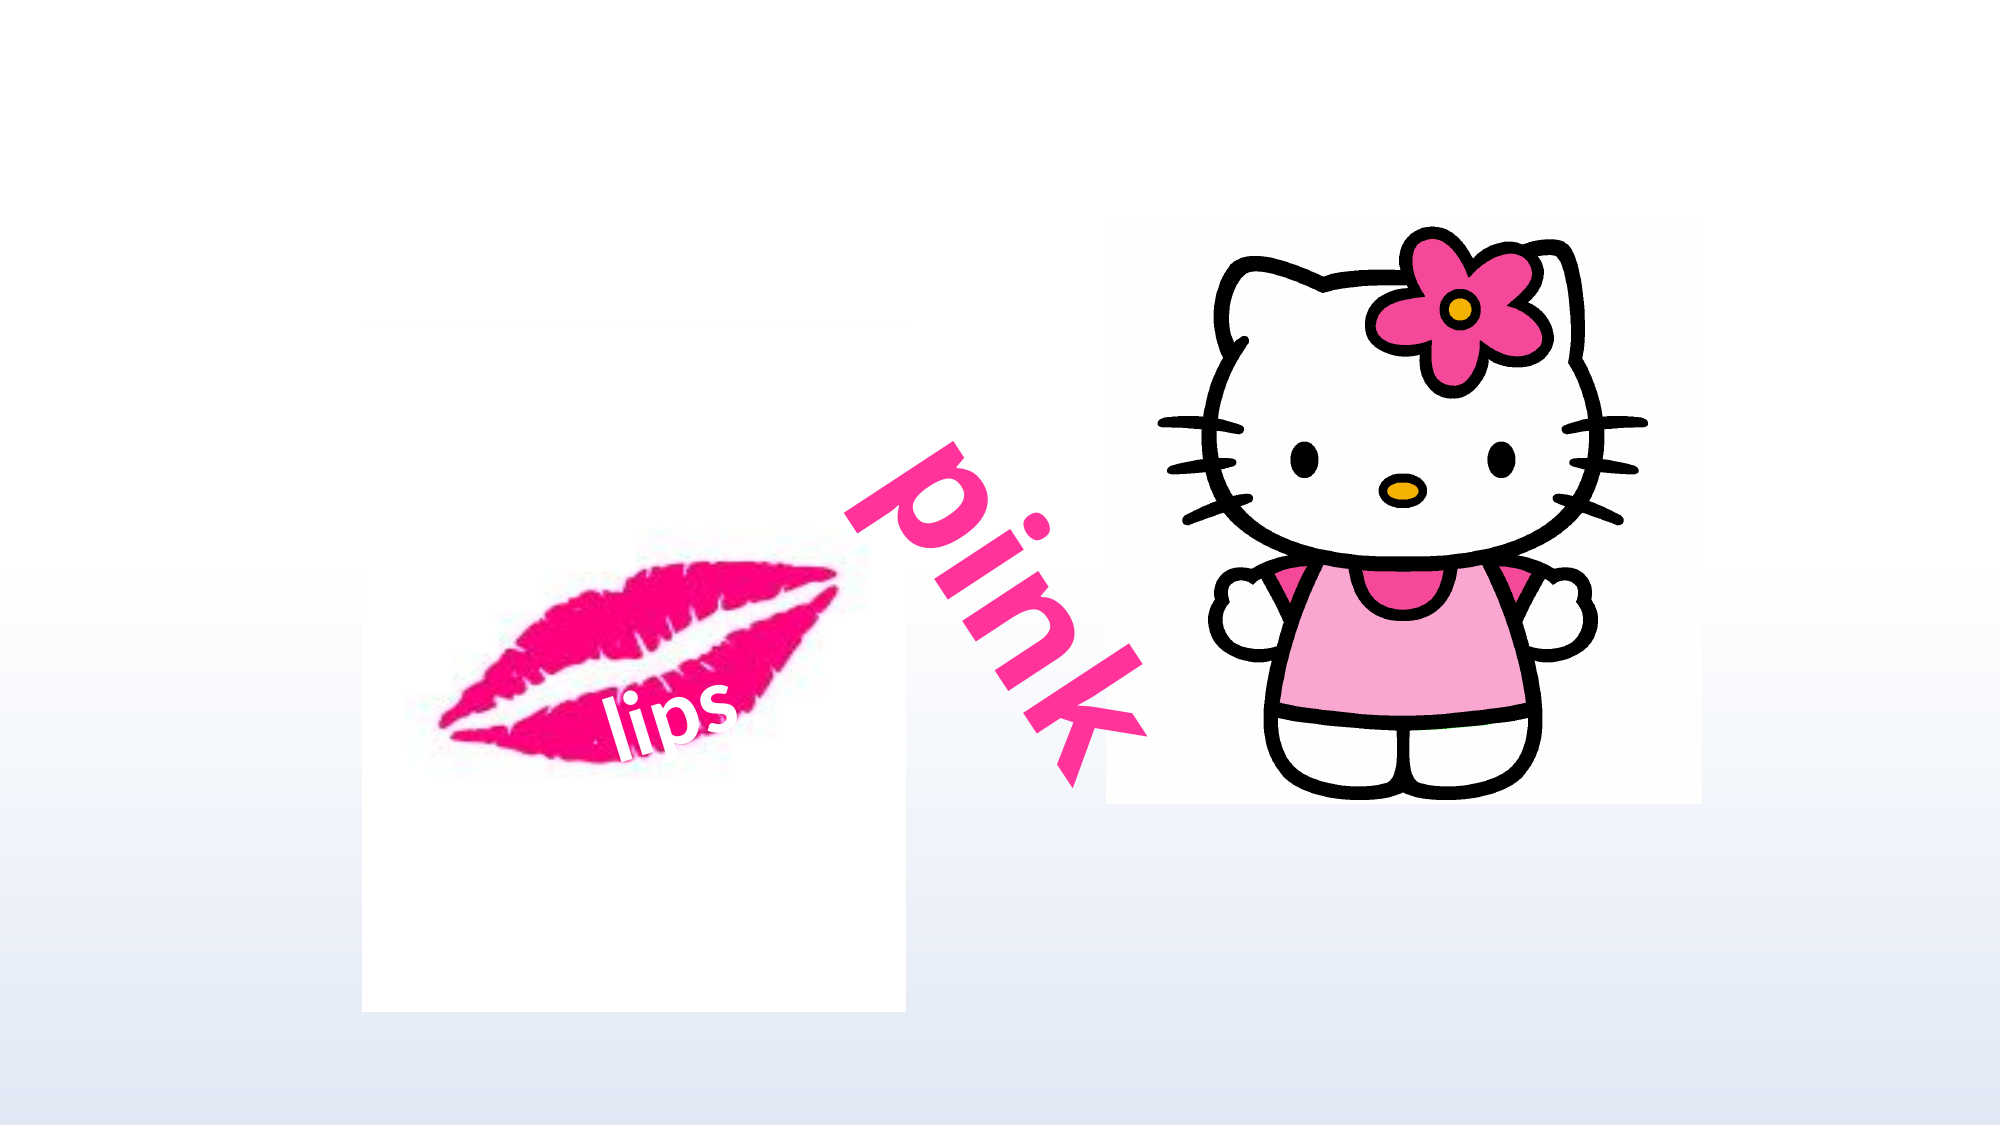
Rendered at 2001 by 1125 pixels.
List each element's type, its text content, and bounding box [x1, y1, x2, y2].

picture [361, 326, 906, 1012]
text_box pink [910, 372, 1100, 824]
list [1106, 219, 1703, 805]
